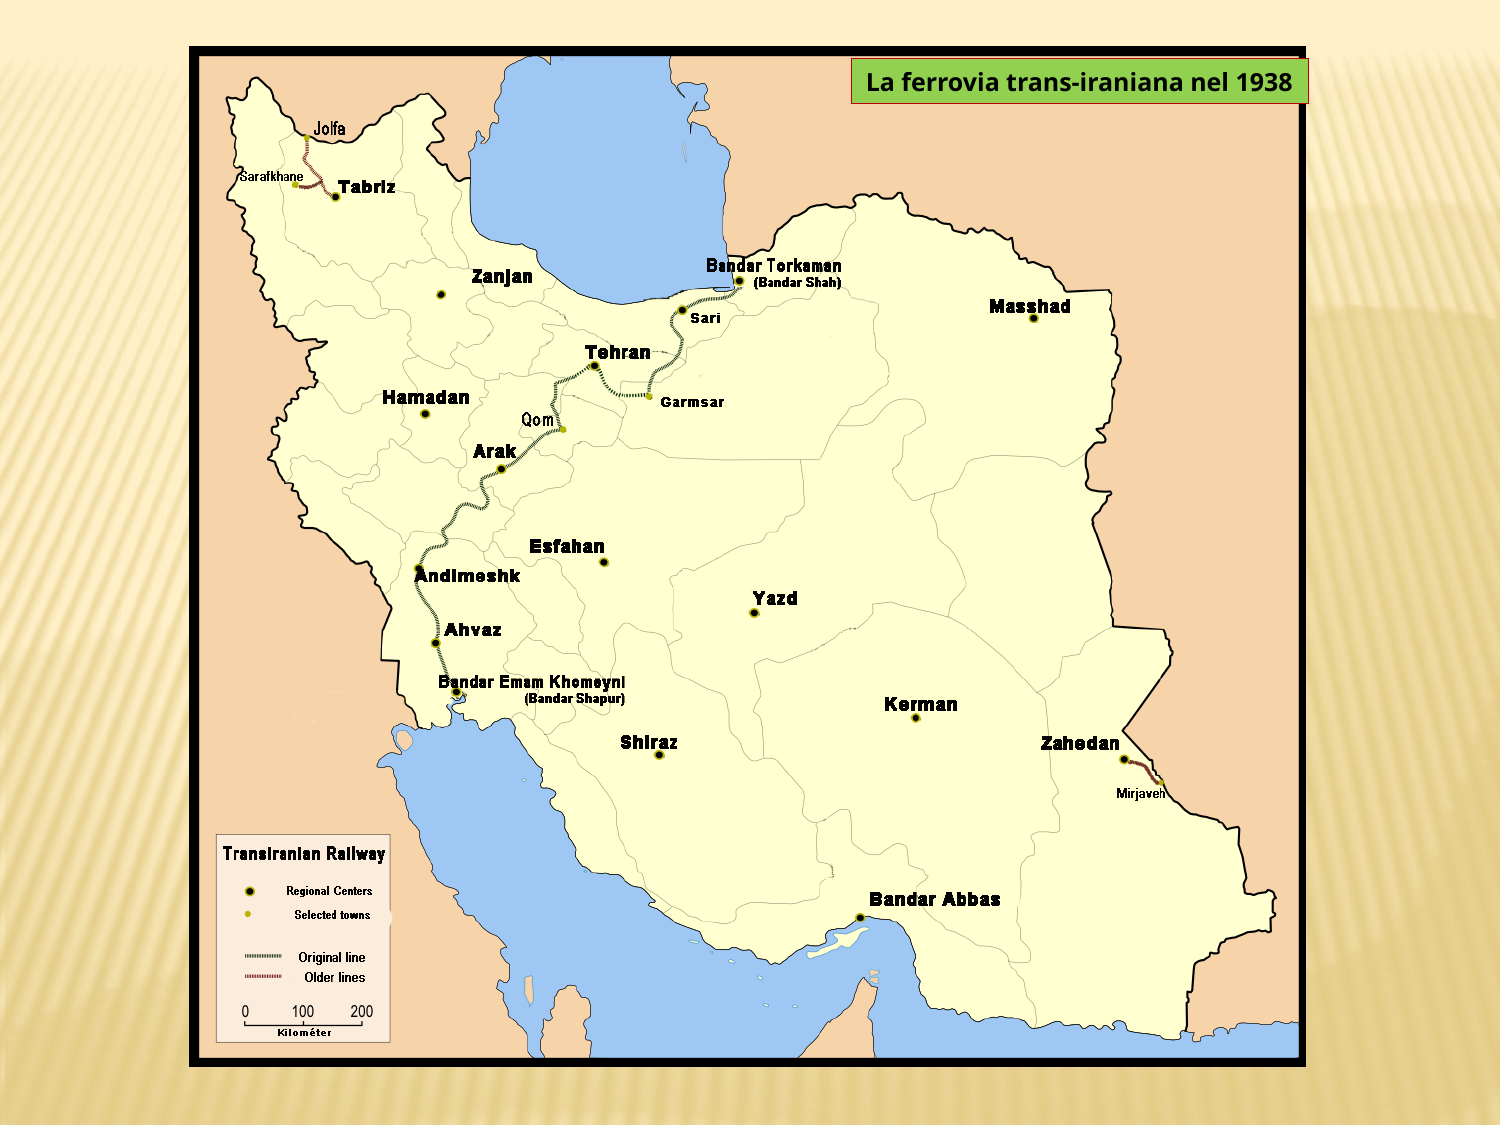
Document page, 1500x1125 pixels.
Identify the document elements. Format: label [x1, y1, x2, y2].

picture [187, 46, 1306, 1068]
